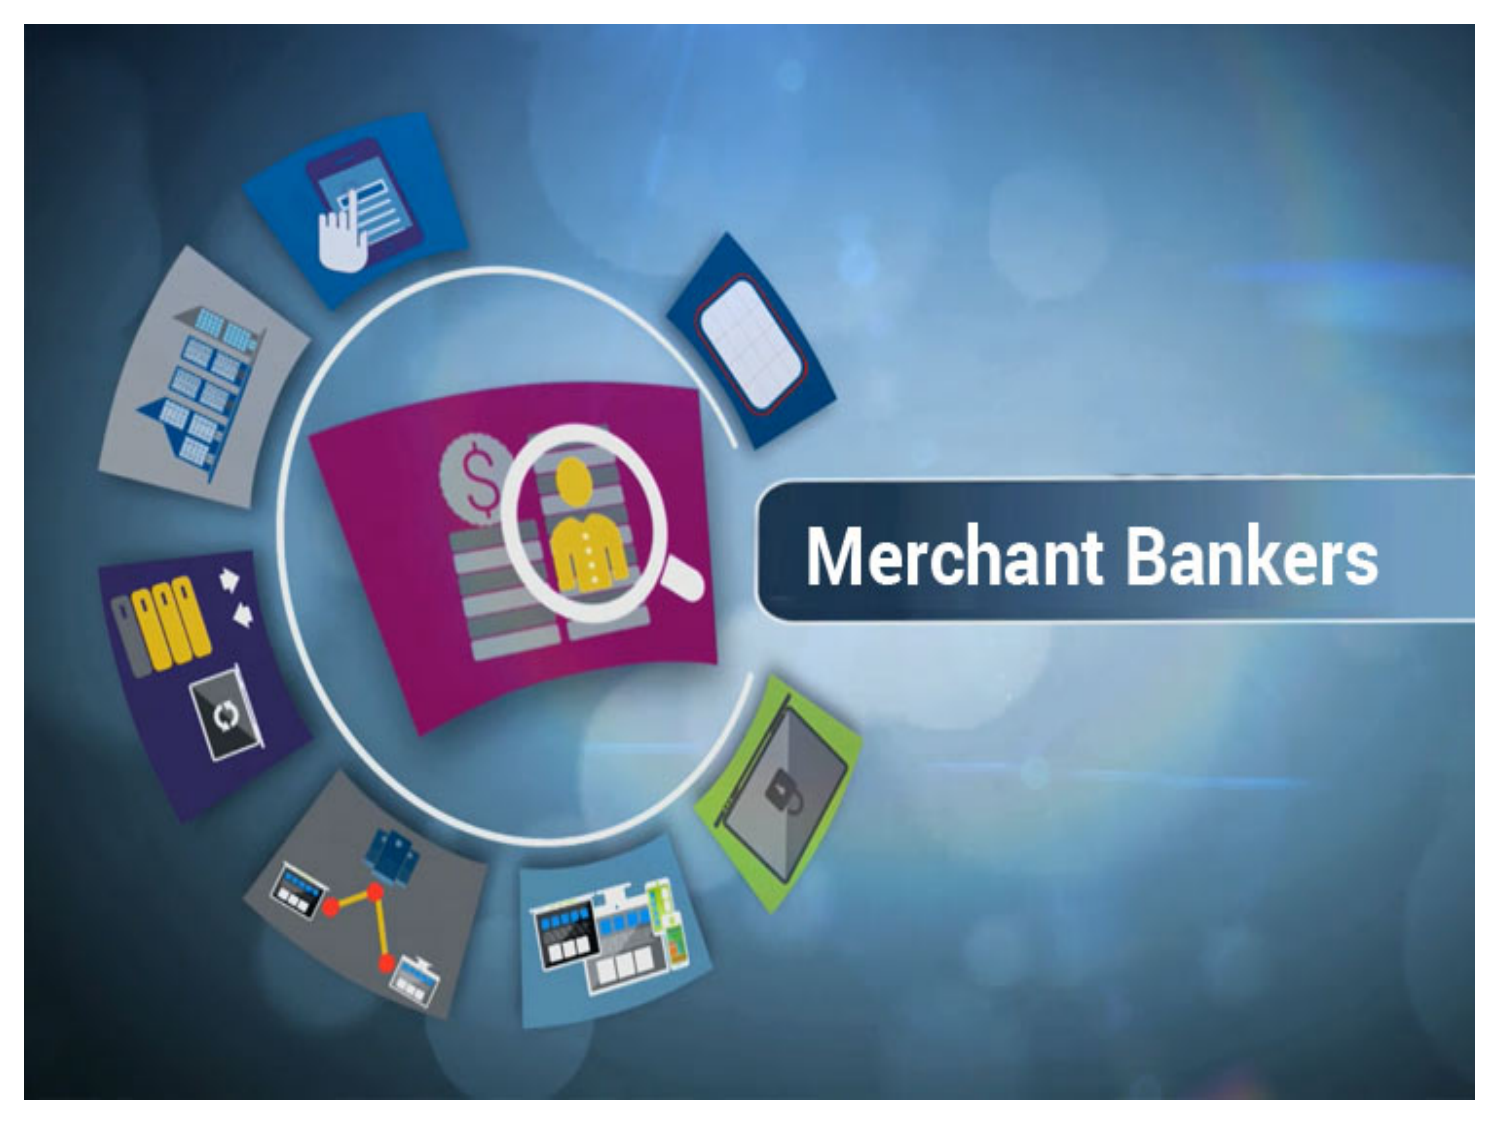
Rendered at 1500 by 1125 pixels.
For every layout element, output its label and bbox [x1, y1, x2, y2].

list [24, 24, 1476, 1101]
